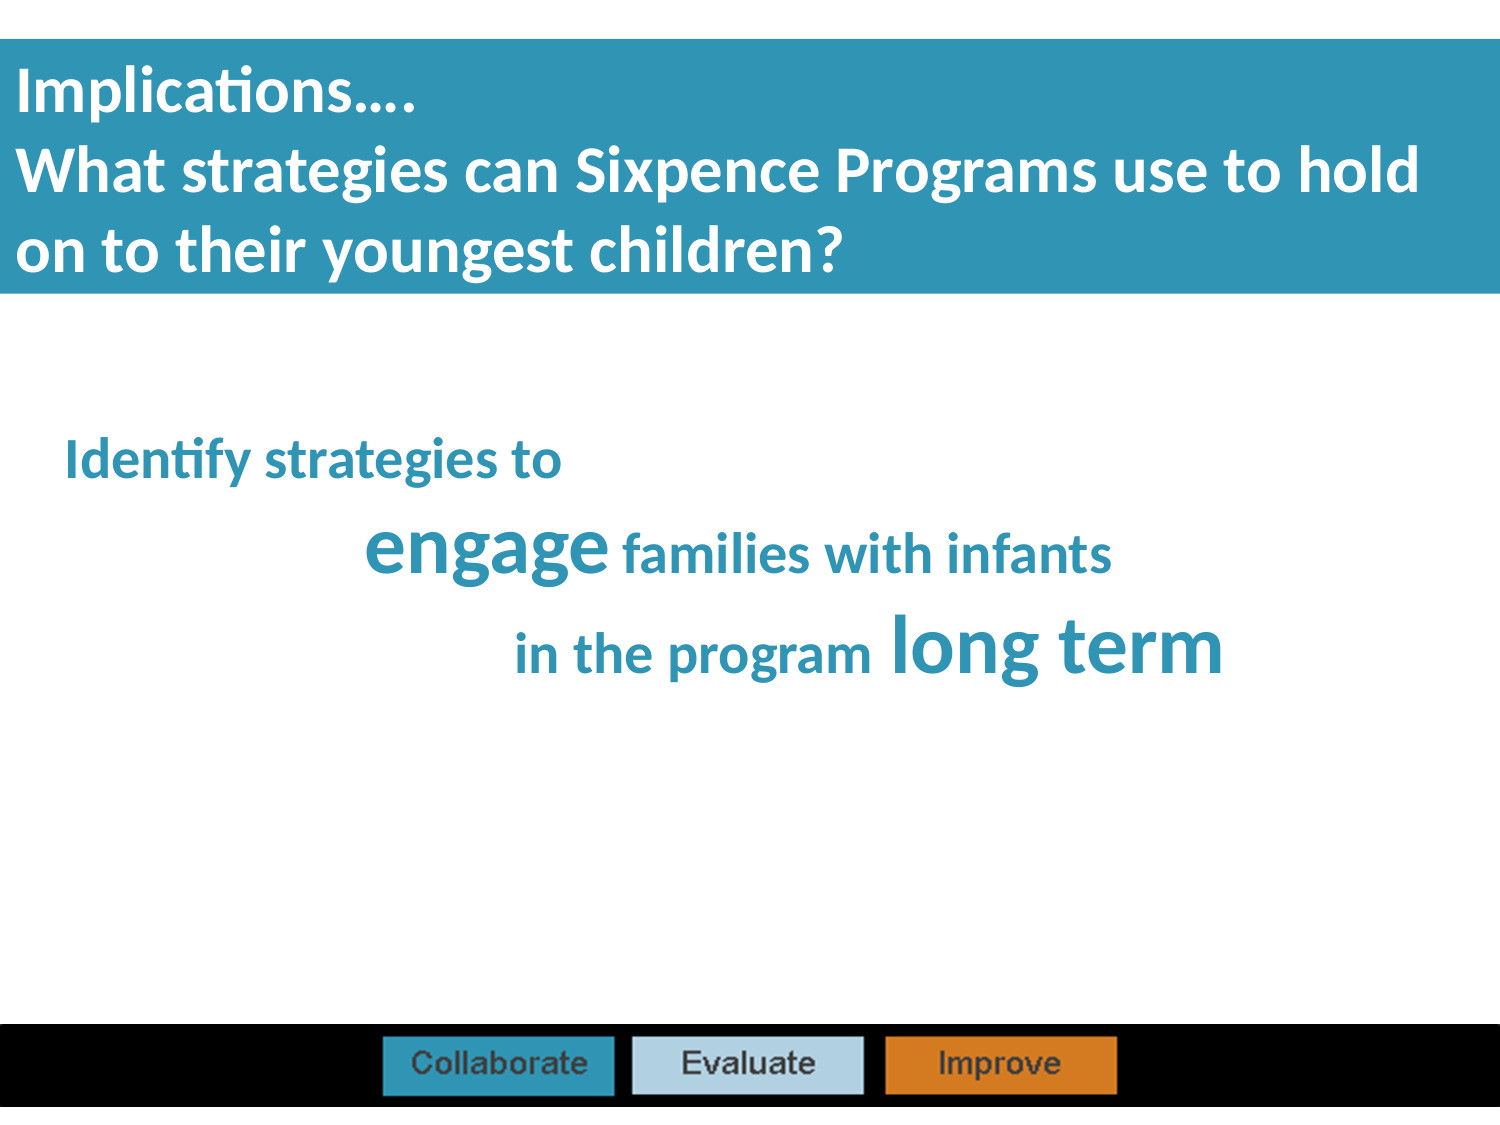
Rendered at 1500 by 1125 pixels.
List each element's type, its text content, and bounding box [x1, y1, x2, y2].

text_box Implications…. What strategies can Sixpence Programs use to hold on to their youngest children? [0, 38, 1500, 294]
text_box Identify strategies to engage families with infants in the program long term [50, 412, 1438, 698]
picture [0, 1024, 1500, 1108]
